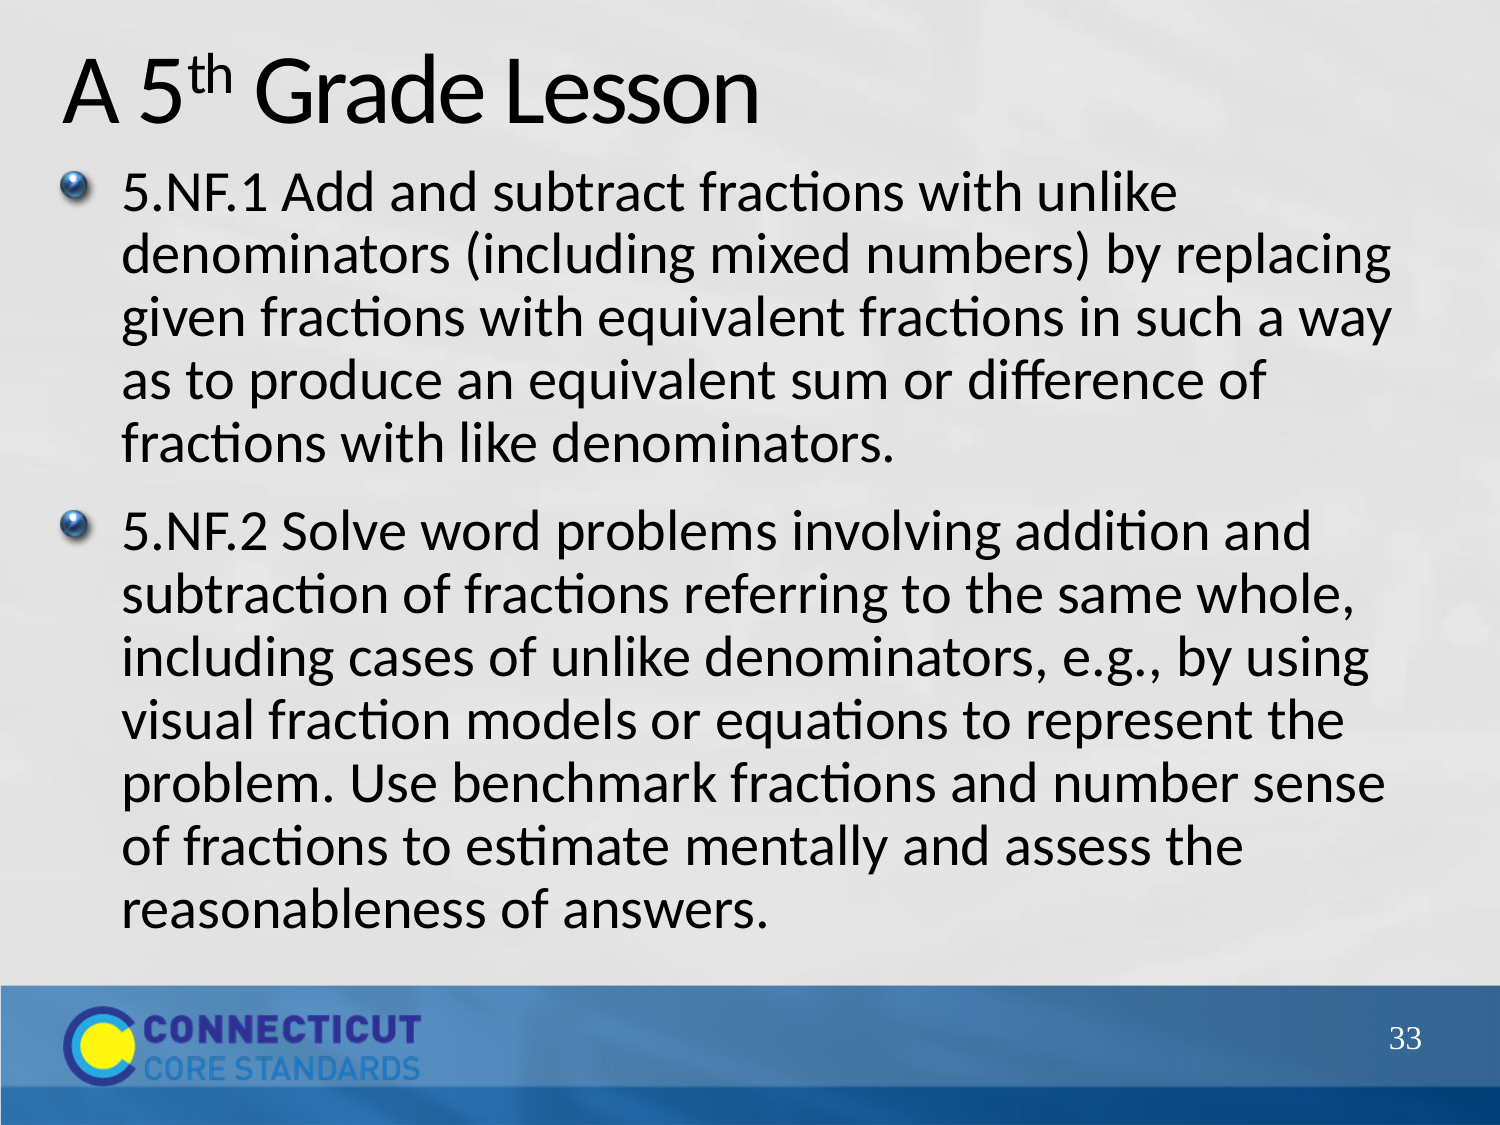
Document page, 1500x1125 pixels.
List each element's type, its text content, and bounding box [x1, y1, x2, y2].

list 5.NF.1 Add and subtract fractions with unlike denominators (including mixed numbers) by replacing given fractions with equivalent fractions in such a way as to produce an equivalent sum or difference of fractions with like denominators. 5.NF.2 Solve word problems involving addition and subtraction of fractions referring to the same whole, including cases of unlike denominators, e.g., by using visual fraction models or equations to represent the problem. Use benchmark fractions and number sense of fractions to estimate mentally and assess the reasonableness of answers. [56, 160, 1442, 1050]
title A 5th Grade Lesson [63, 37, 1401, 213]
slide_number 33 [1075, 996, 1438, 1076]
picture [0, 0, 1500, 985]
picture [2, 986, 1500, 1125]
